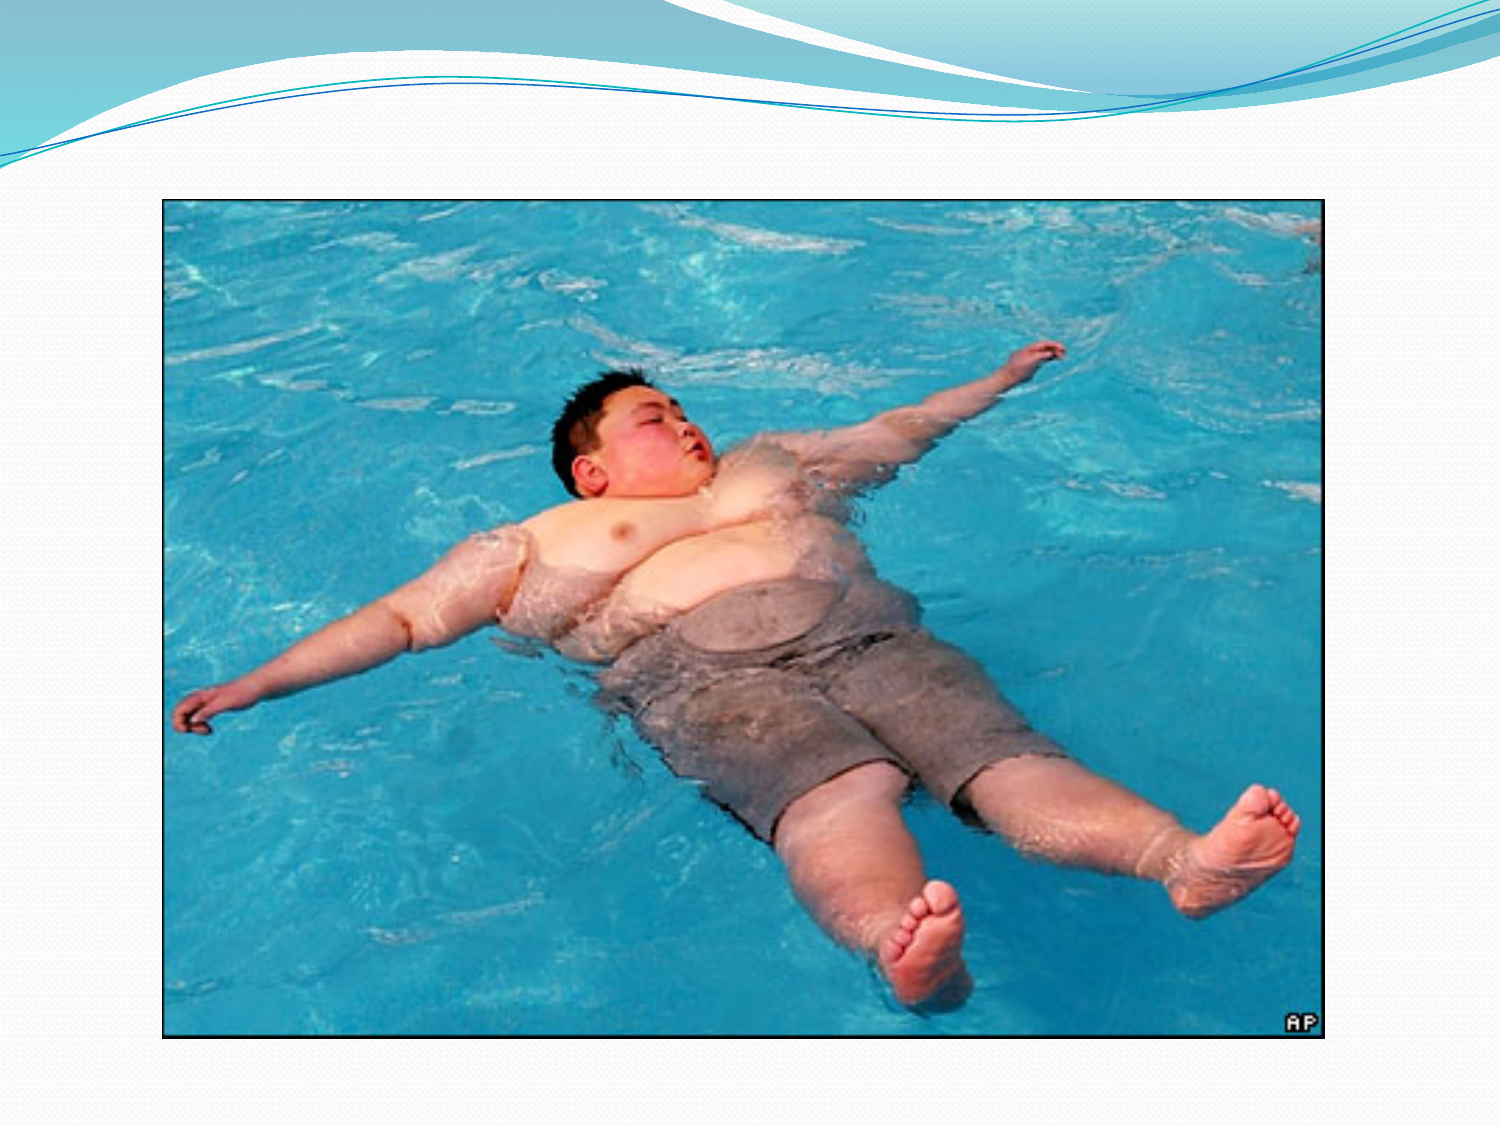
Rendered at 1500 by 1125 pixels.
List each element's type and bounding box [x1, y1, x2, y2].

picture [162, 199, 1326, 1039]
